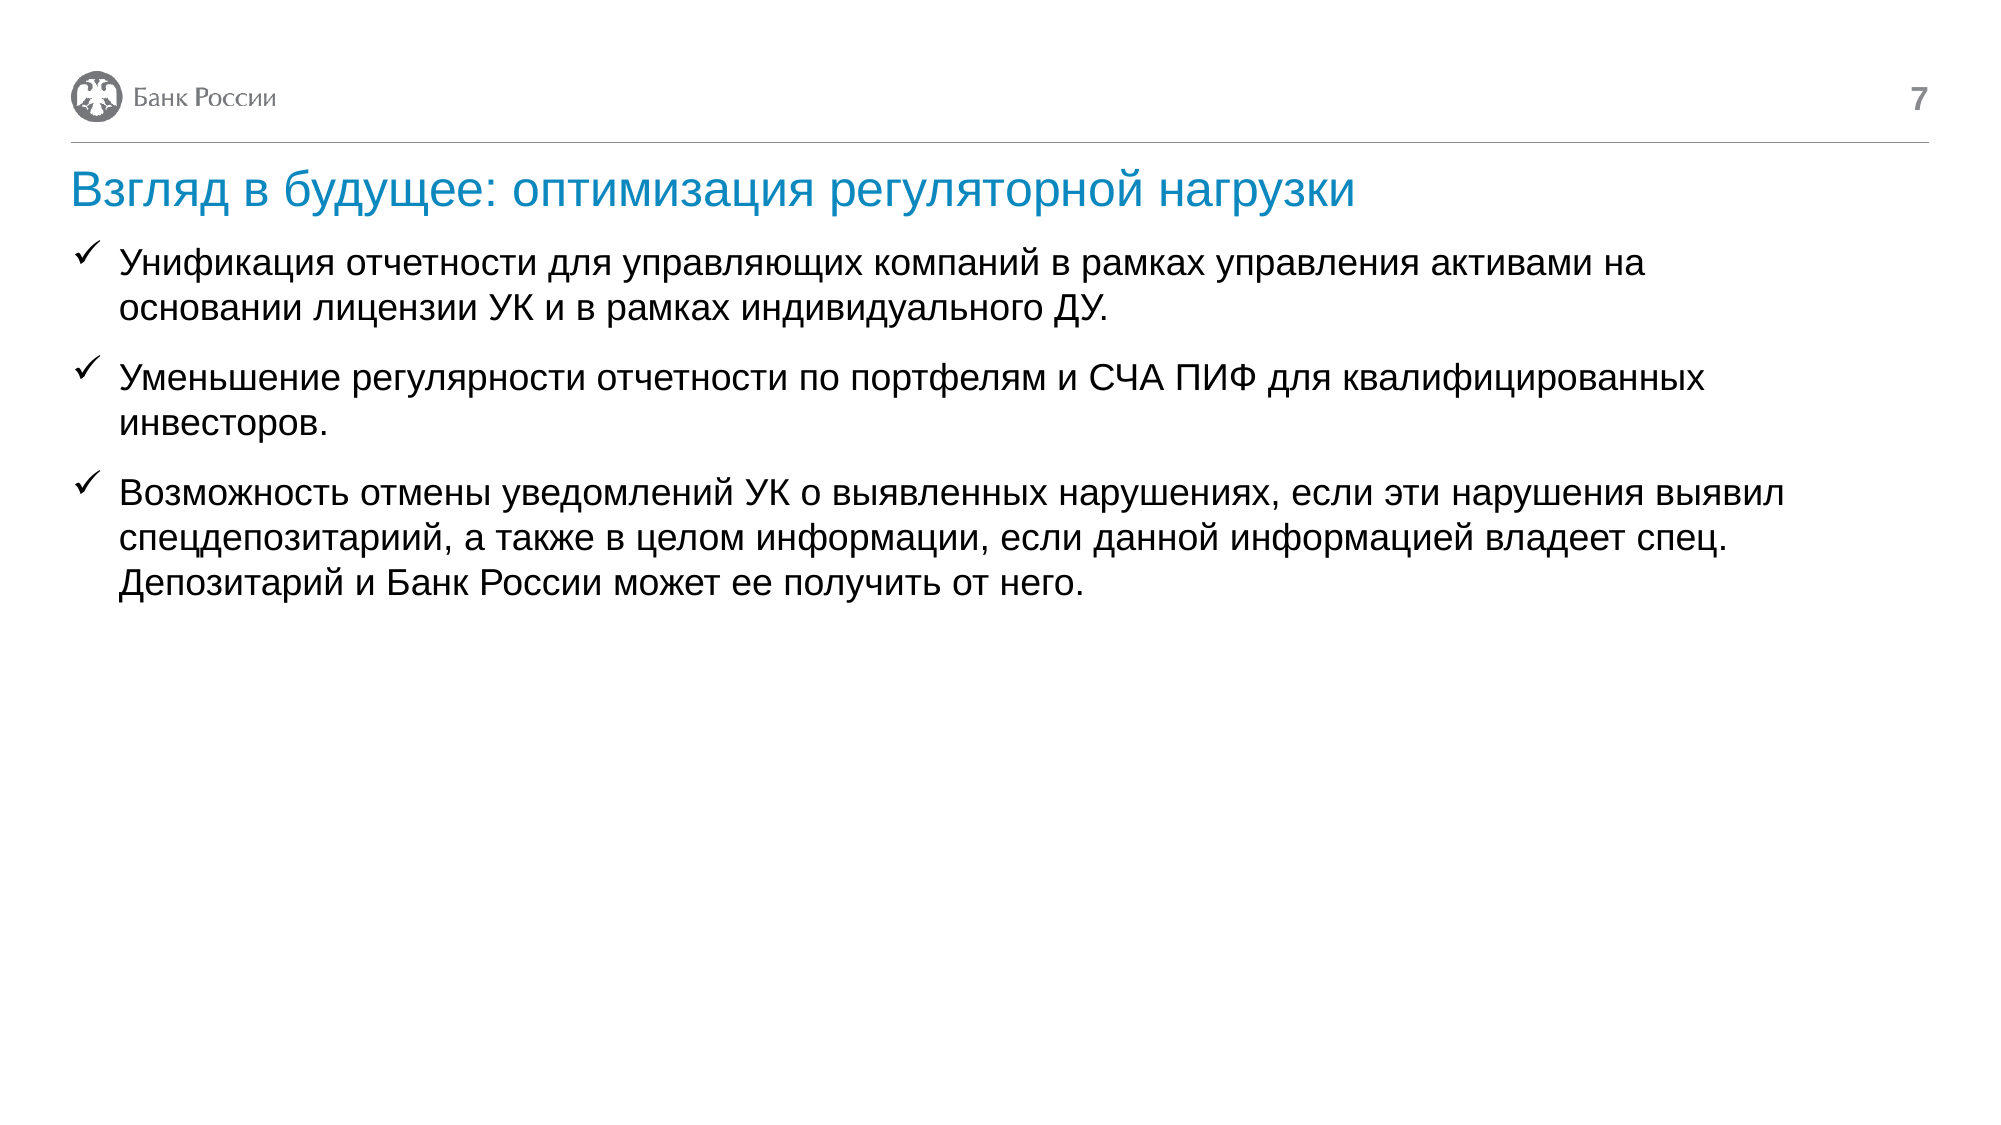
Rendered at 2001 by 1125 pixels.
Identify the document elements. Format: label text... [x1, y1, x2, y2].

picture [71, 71, 275, 122]
slide_number 7 [1806, 70, 1929, 124]
title Взгляд в будущее: оптимизация регуляторной нагрузки [70, 156, 1472, 230]
text_box Унификация отчетности для управляющих компаний в рамках управления активами на основании лицензии УК и в рамках индивидуального ДУ. Уменьшение регулярности отчетности по портфелям и СЧА ПИФ для квалифицированных инвесторов. Возможность отмены уведомлений УК о выявленных нарушениях, если эти нарушения выявил спецдепозитариий, а также в целом информации, если данной информацией владеет спец. Депозитарий и Банк России может ее получить от него. [57, 230, 1839, 796]
